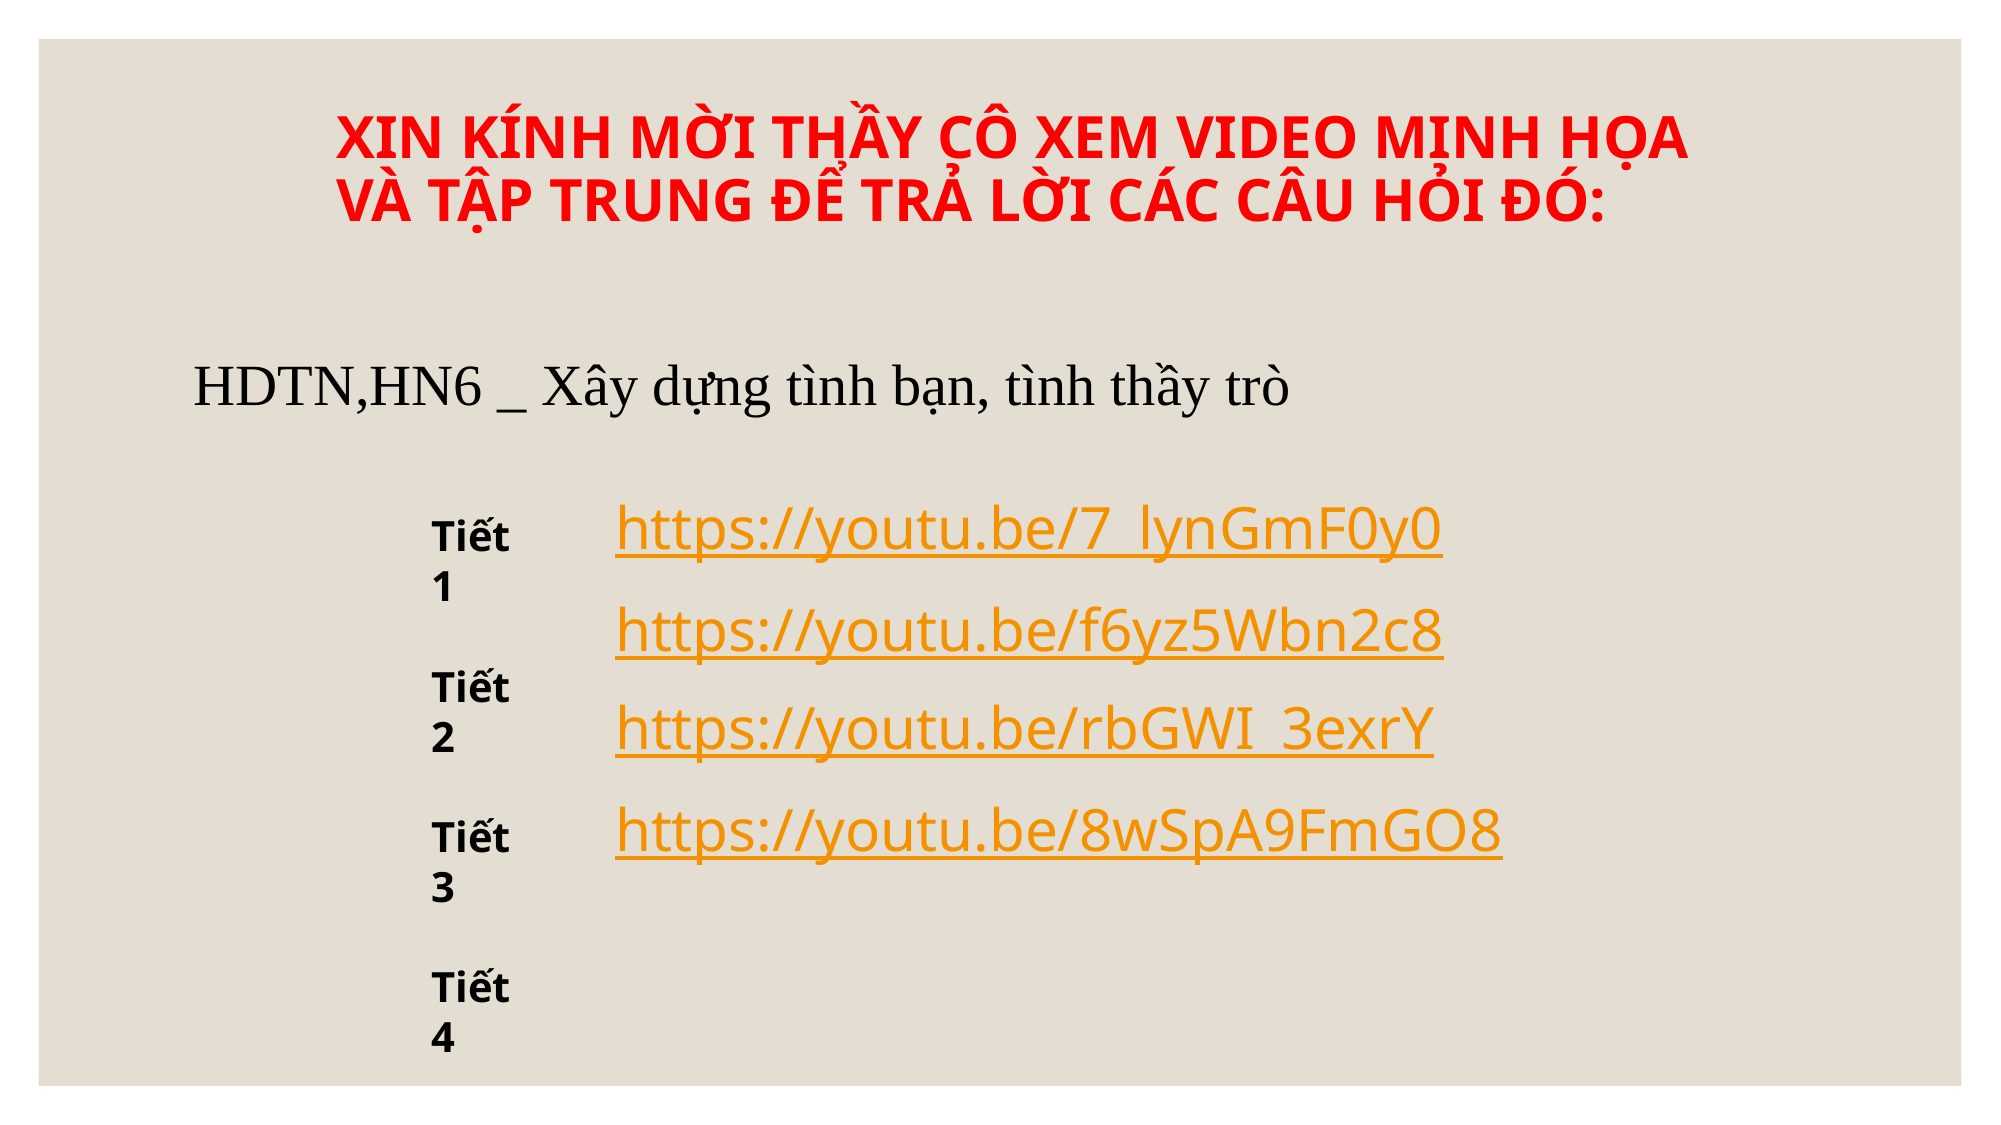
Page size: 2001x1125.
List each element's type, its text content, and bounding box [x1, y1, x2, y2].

text_box https://youtu.be/f6yz5Wbn2c8 [600, 585, 1520, 680]
title XIN KÍNH MỜI THẦY CÔ XEM VIDEO MINH HỌA VÀ TẬP TRUNG ĐỂ TRẢ LỜI CÁC CÂU HỎI ĐÓ: [321, 83, 1783, 259]
text_box https://youtu.be/7_lynGmF0y0 [600, 483, 1652, 578]
text_box Tiết 1 Tiết 2 Tiết 3 Tiết 4 [416, 502, 551, 1068]
text_box https://youtu.be/8wSpA9FmGO8 [600, 785, 1623, 880]
text_box HDTN,HN6 _ Xây dựng tình bạn, tình thầy trò [179, 339, 1306, 425]
text_box https://youtu.be/rbGWI_3exrY [600, 683, 1520, 778]
